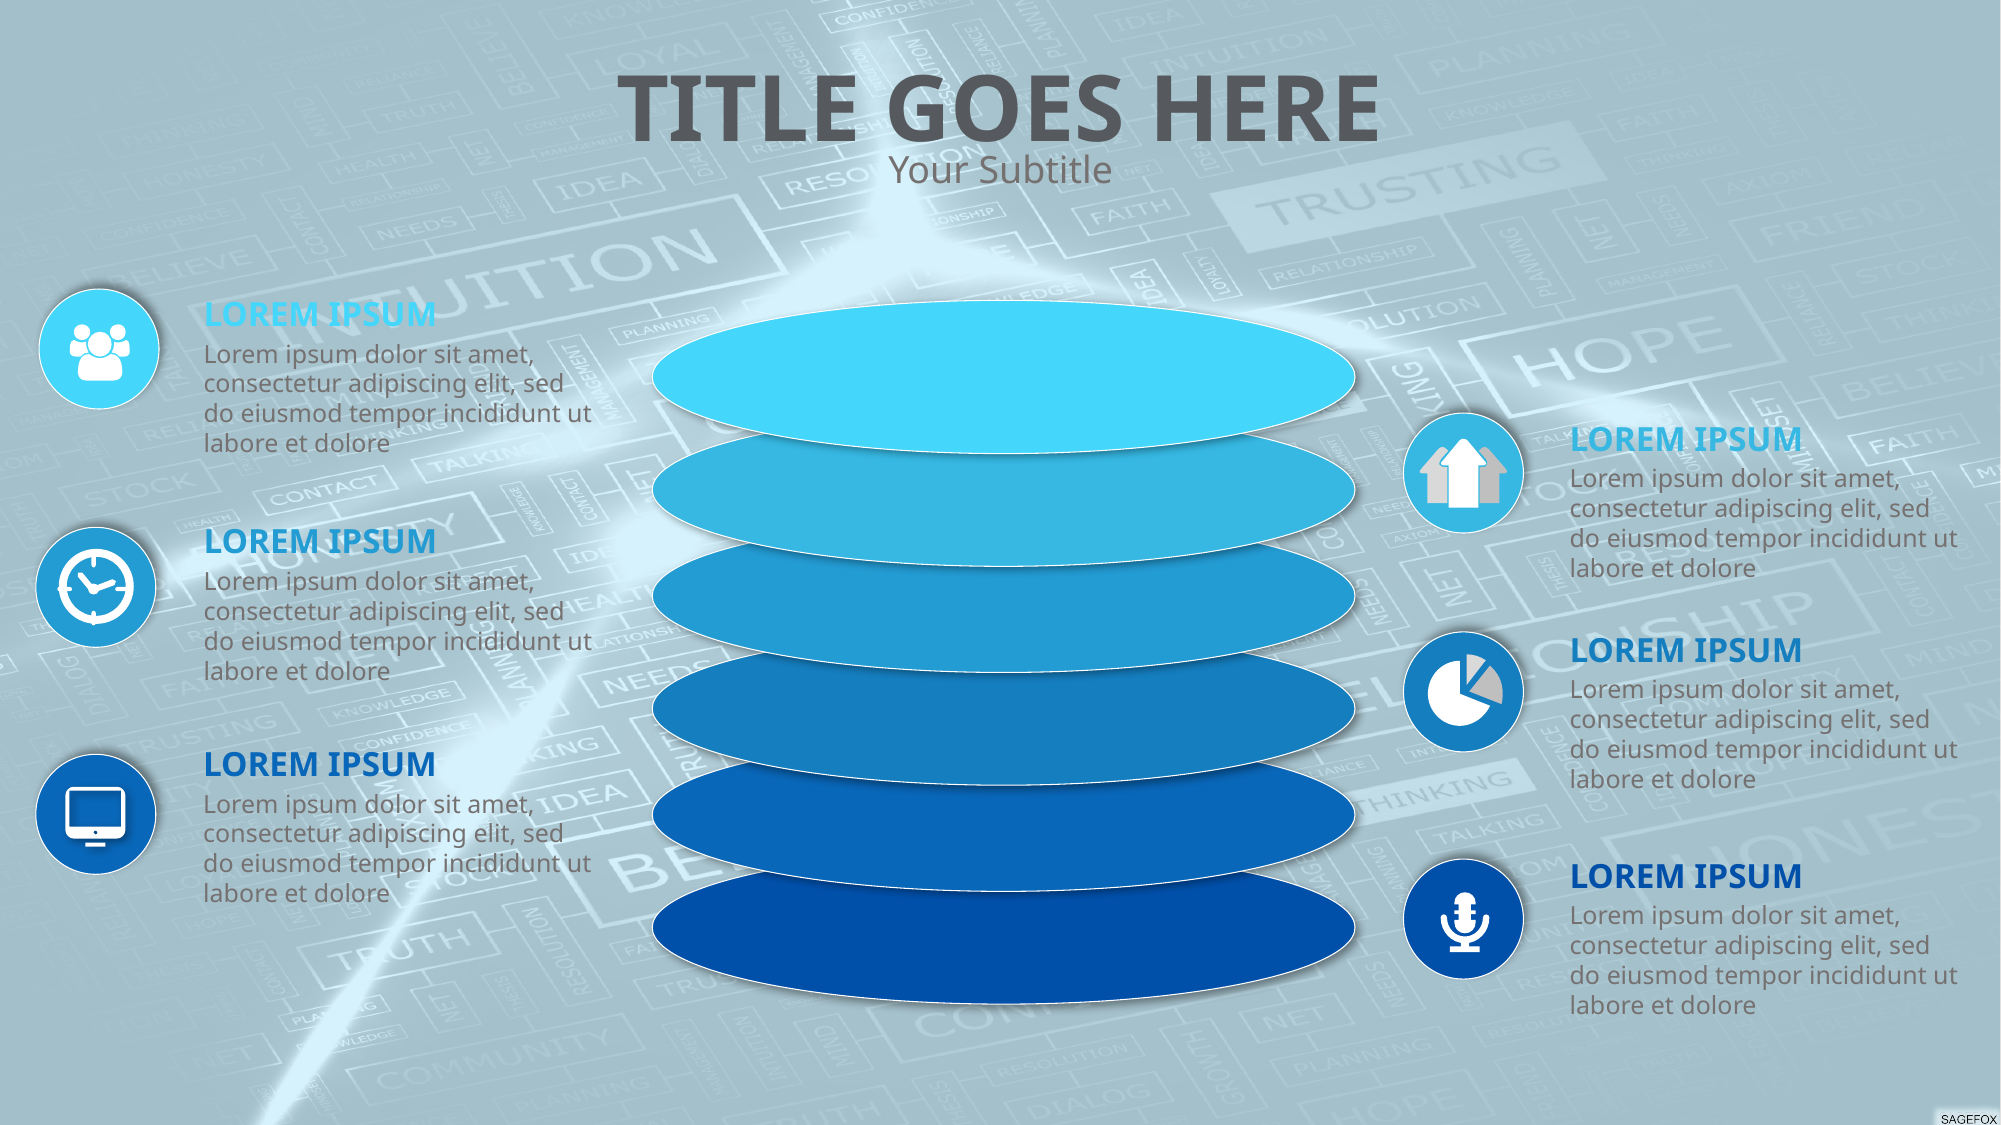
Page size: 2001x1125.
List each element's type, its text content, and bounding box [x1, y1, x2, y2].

text_box [651, 299, 1357, 455]
text_box LOREM IPSUM Lorem ipsum dolor sit amet, consectetur adipiscing elit, sed do eiusmod tempor incididunt ut labore et dolore [1559, 849, 1977, 1025]
text_box LOREM IPSUM Lorem ipsum dolor sit amet, consectetur adipiscing elit, sed do eiusmod tempor incididunt ut labore et dolore [1559, 412, 1977, 588]
text_box [651, 766, 1357, 893]
text_box LOREM IPSUM Lorem ipsum dolor sit amet, consectetur adipiscing elit, sed do eiusmod tempor incididunt ut labore et dolore [1559, 623, 1977, 799]
text_box LOREM IPSUM Lorem ipsum dolor sit amet, consectetur adipiscing elit, sed do eiusmod tempor incididunt ut labore et dolore [193, 515, 611, 691]
text_box [651, 547, 1357, 674]
text_box [1402, 411, 1525, 535]
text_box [548, 42, 1452, 199]
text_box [1418, 438, 1509, 508]
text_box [39, 288, 160, 409]
text_box LOREM IPSUM Lorem ipsum dolor sit amet, consectetur adipiscing elit, sed do eiusmod tempor incididunt ut labore et dolore [193, 288, 611, 463]
text_box [65, 786, 126, 839]
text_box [1440, 892, 1490, 953]
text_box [57, 548, 134, 626]
text_box [651, 657, 1357, 787]
text_box [34, 753, 157, 876]
text_box [651, 875, 1357, 1006]
text_box [1402, 630, 1525, 753]
text_box LOREM IPSUM Lorem ipsum dolor sit amet, consectetur adipiscing elit, sed do eiusmod tempor incididunt ut labore et dolore [193, 738, 610, 913]
text_box [1402, 858, 1525, 981]
text_box [85, 842, 106, 847]
picture [1938, 1114, 1999, 1125]
text_box [651, 438, 1357, 568]
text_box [1427, 654, 1503, 726]
text_box [34, 526, 157, 649]
